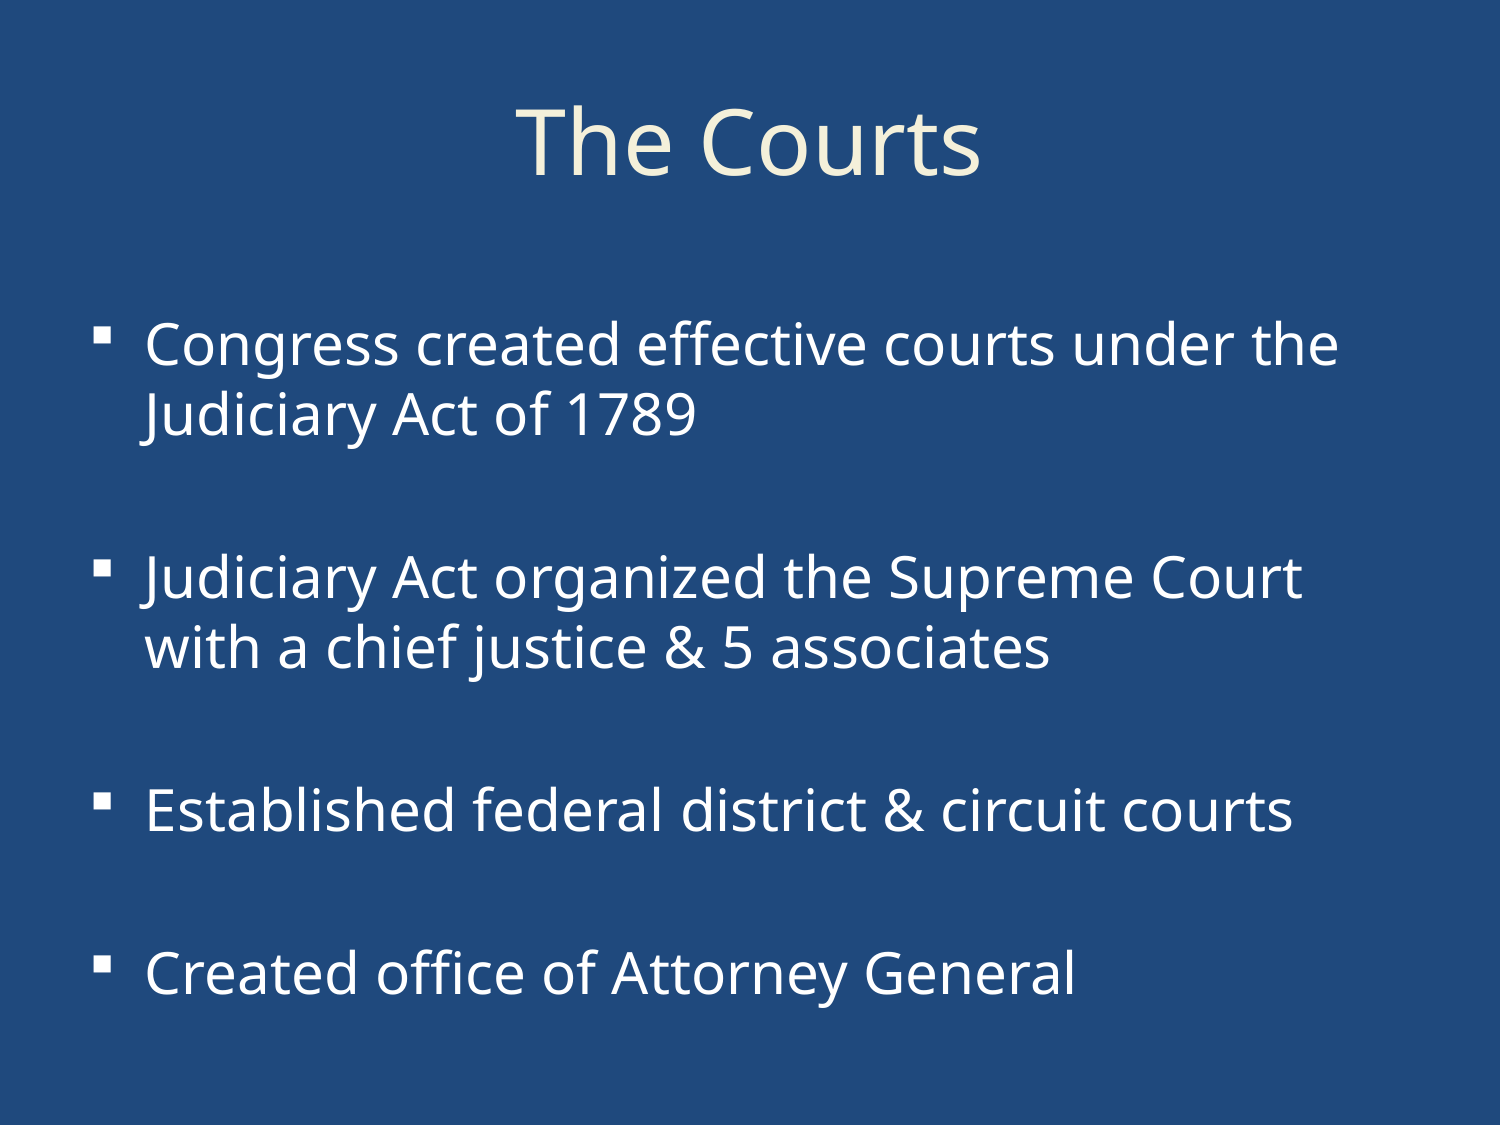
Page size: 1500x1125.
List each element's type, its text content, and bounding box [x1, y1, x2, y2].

list Congress created effective courts under the Judiciary Act of 1789 Judiciary Act organized the Supreme Court with a chief justice & 5 associates Established federal district & circuit courts Created office of Attorney General [62, 299, 1425, 1025]
title The Courts [75, 45, 1425, 233]
